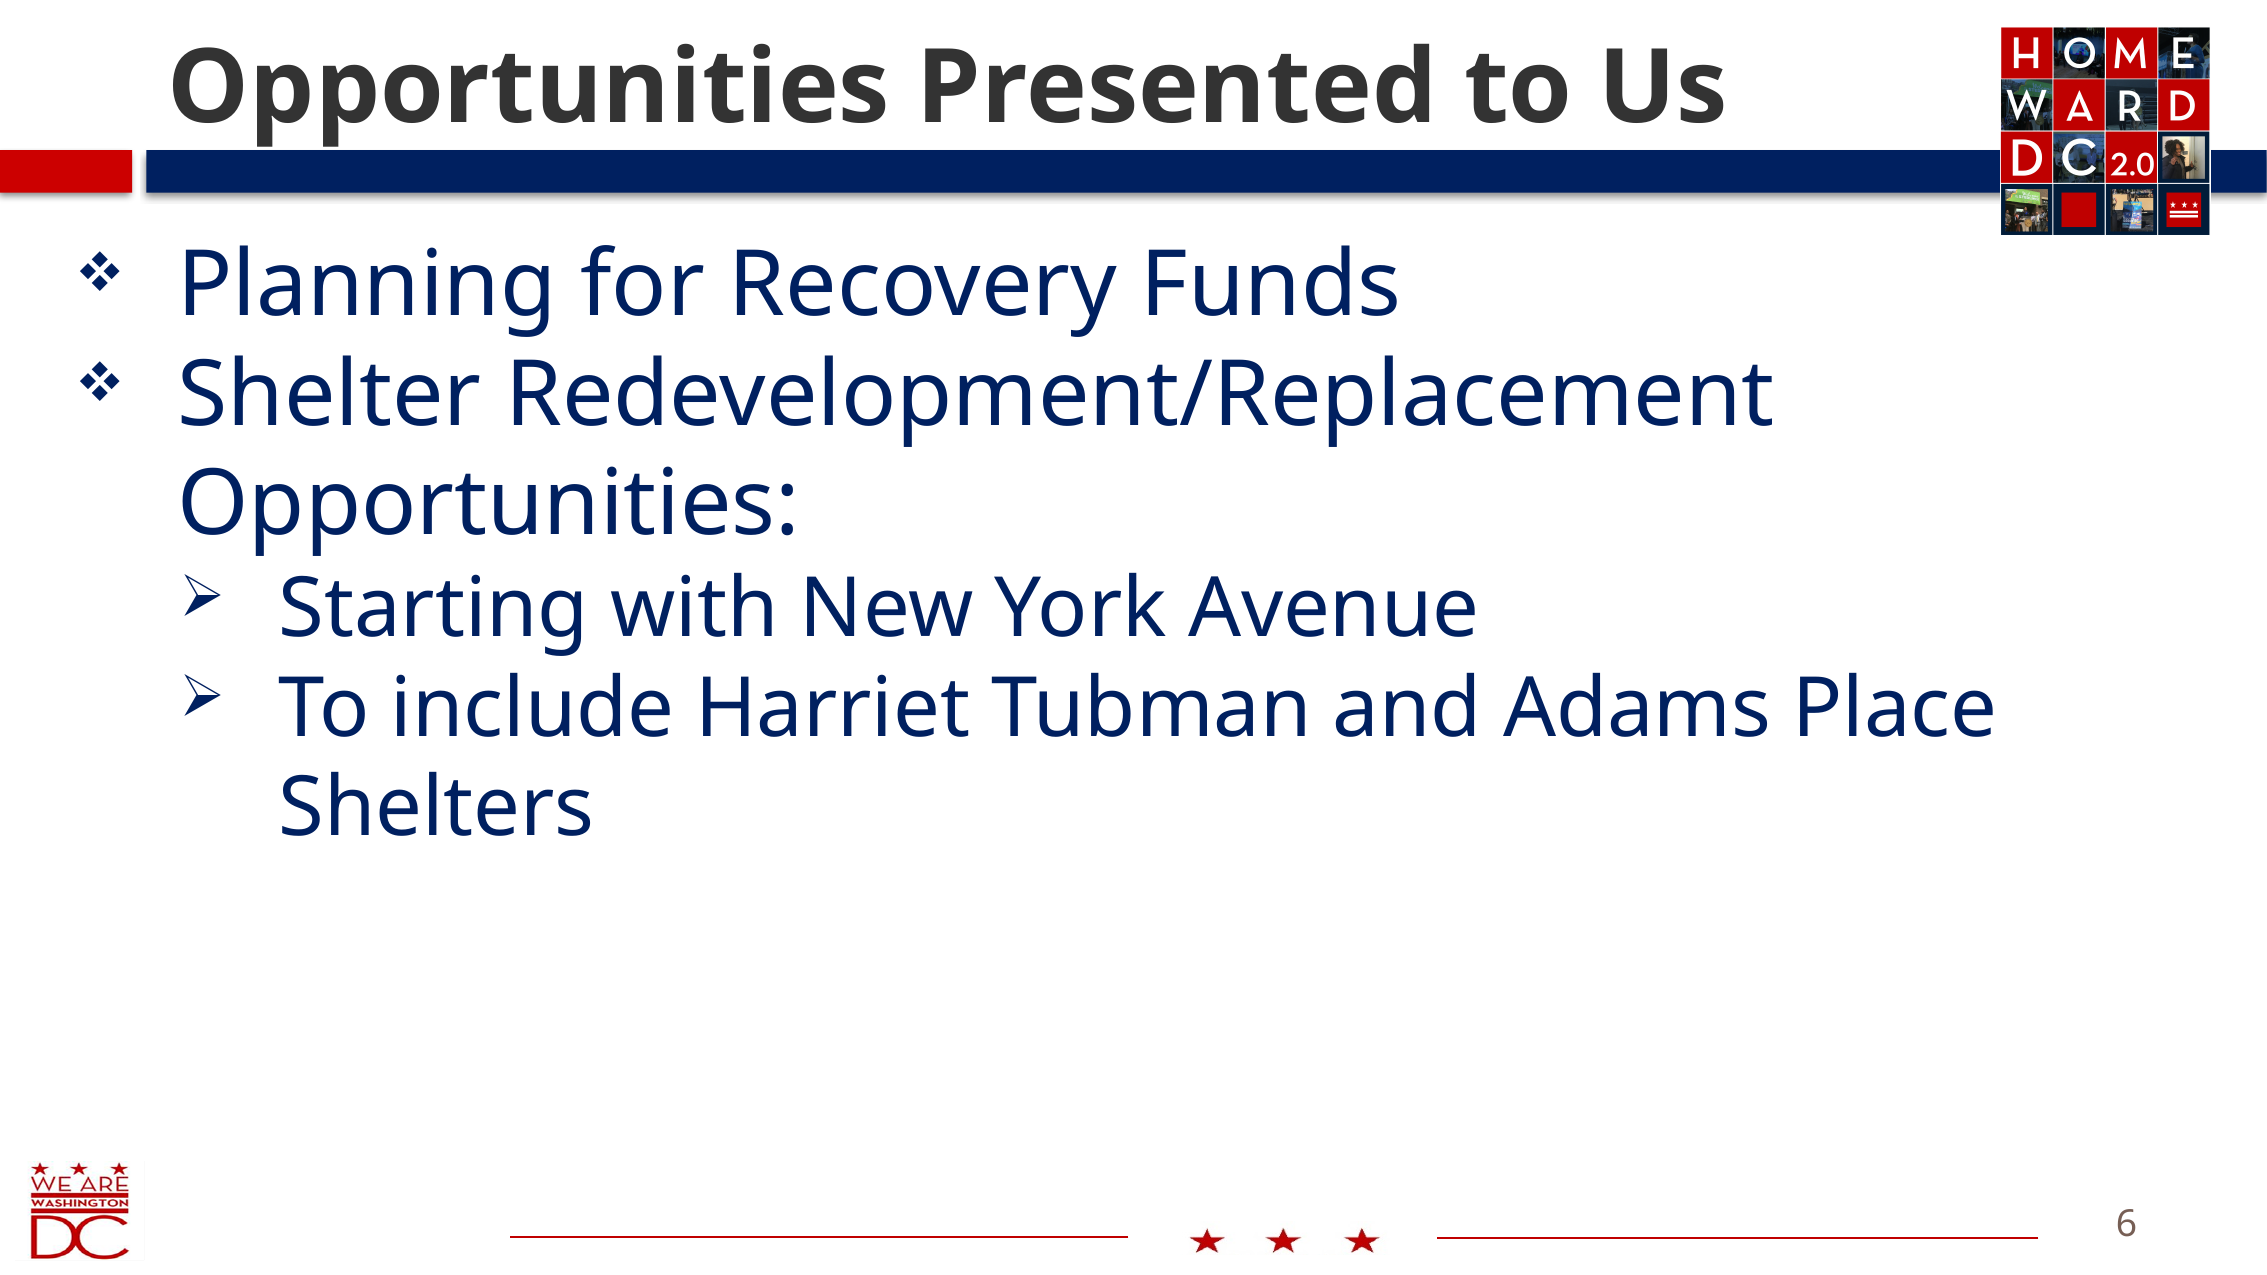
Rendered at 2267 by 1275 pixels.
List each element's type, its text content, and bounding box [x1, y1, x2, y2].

picture [2000, 26, 2211, 215]
title Opportunities Presented to Us [151, 15, 1995, 152]
list Planning for Recovery Funds Shelter Redevelopment/Replacement Opportunities: Starting with New York Avenue To include Harriet Tubman and Adams Place Shelters [58, 215, 2211, 1225]
picture [15, 1161, 145, 1261]
picture [1174, 1225, 1392, 1255]
slide_number 6 [2099, 1190, 2212, 1258]
